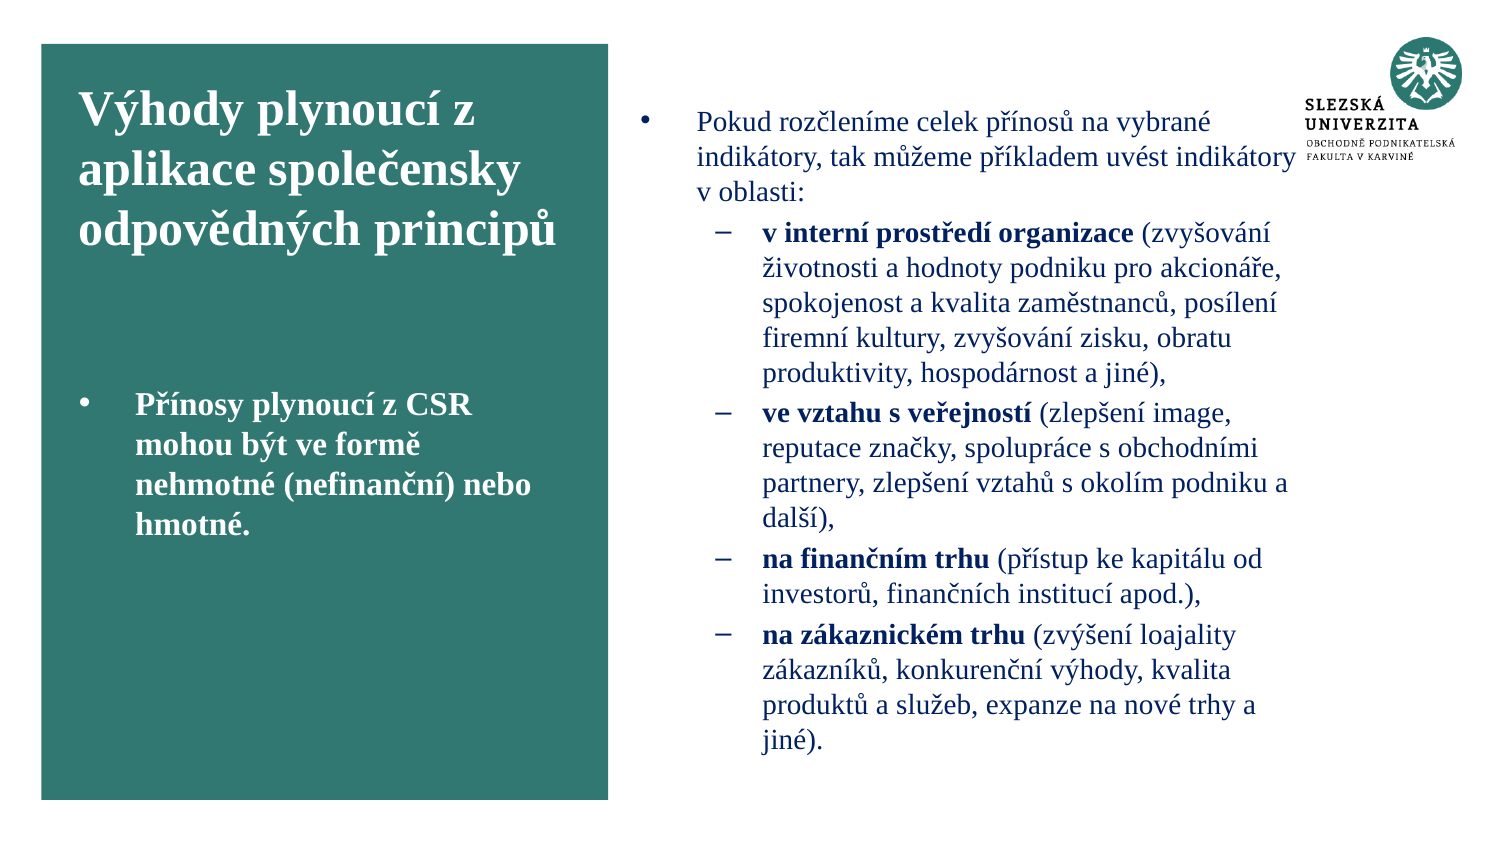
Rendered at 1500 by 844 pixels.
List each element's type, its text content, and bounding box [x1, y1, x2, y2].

text_box Pokud rozčleníme celek přínosů na vybrané indikátory, tak můžeme příkladem uvést indikátory v oblasti: v interní prostředí organizace (zvyšování životnosti a hodnoty podniku pro akcionáře, spokojenost a kvalita zaměstnanců, posílení firemní kultury, zvyšování zisku, obratu produktivity, hospodárnost a jiné), ve vztahu s veřejností (zlepšení image, reputace značky, spolupráce s obchodními partnery, zlepšení vztahů s okolím podniku a další), na finančním trhu (přístup ke kapitálu od investorů, finančních institucí apod.), na zákaznickém trhu (zvýšení loajality zákazníků, konkurenční výhody, kvalita produktů a služeb, expanze na nové trhy a jiné). [625, 94, 1324, 682]
picture [1304, 36, 1463, 160]
text_box [39, 42, 610, 802]
text_box Výhody plynoucí z aplikace společensky odpovědných principů [63, 67, 586, 340]
text_box Přínosy plynoucí z CSR mohou být ve formě nehmotné (nefinanční) nebo hmotné. [63, 374, 560, 682]
